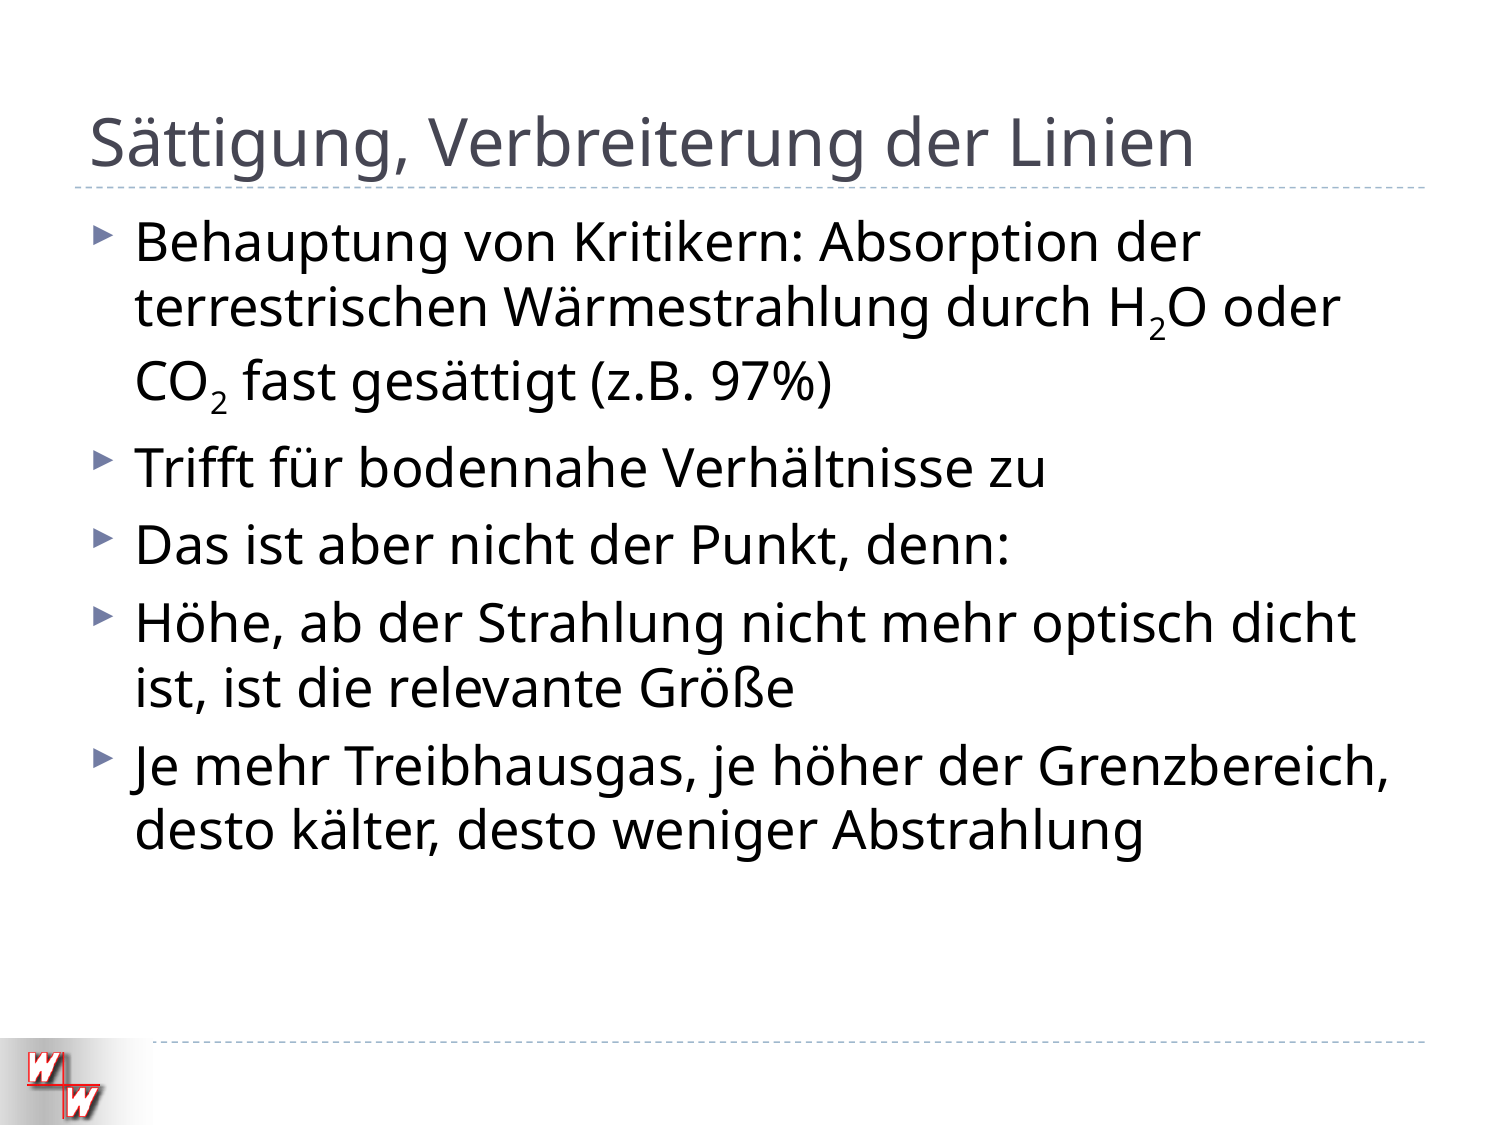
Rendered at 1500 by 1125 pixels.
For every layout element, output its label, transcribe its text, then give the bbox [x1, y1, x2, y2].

list Behauptung von Kritikern: Absorption der terrestrischen Wärmestrahlung durch H2O oder CO2 fast gesättigt (z.B. 97%) Trifft für bodennahe Verhältnisse zu Das ist aber nicht der Punkt, denn: Höhe, ab der Strahlung nicht mehr optisch dicht ist, ist die relevante Größe Je mehr Treibhausgas, je höher der Grenzbereich, desto kälter, desto weniger Abstrahlung [75, 200, 1425, 1010]
title Sättigung, Verbreiterung der Linien [75, 24, 1425, 188]
picture [0, 1038, 153, 1125]
